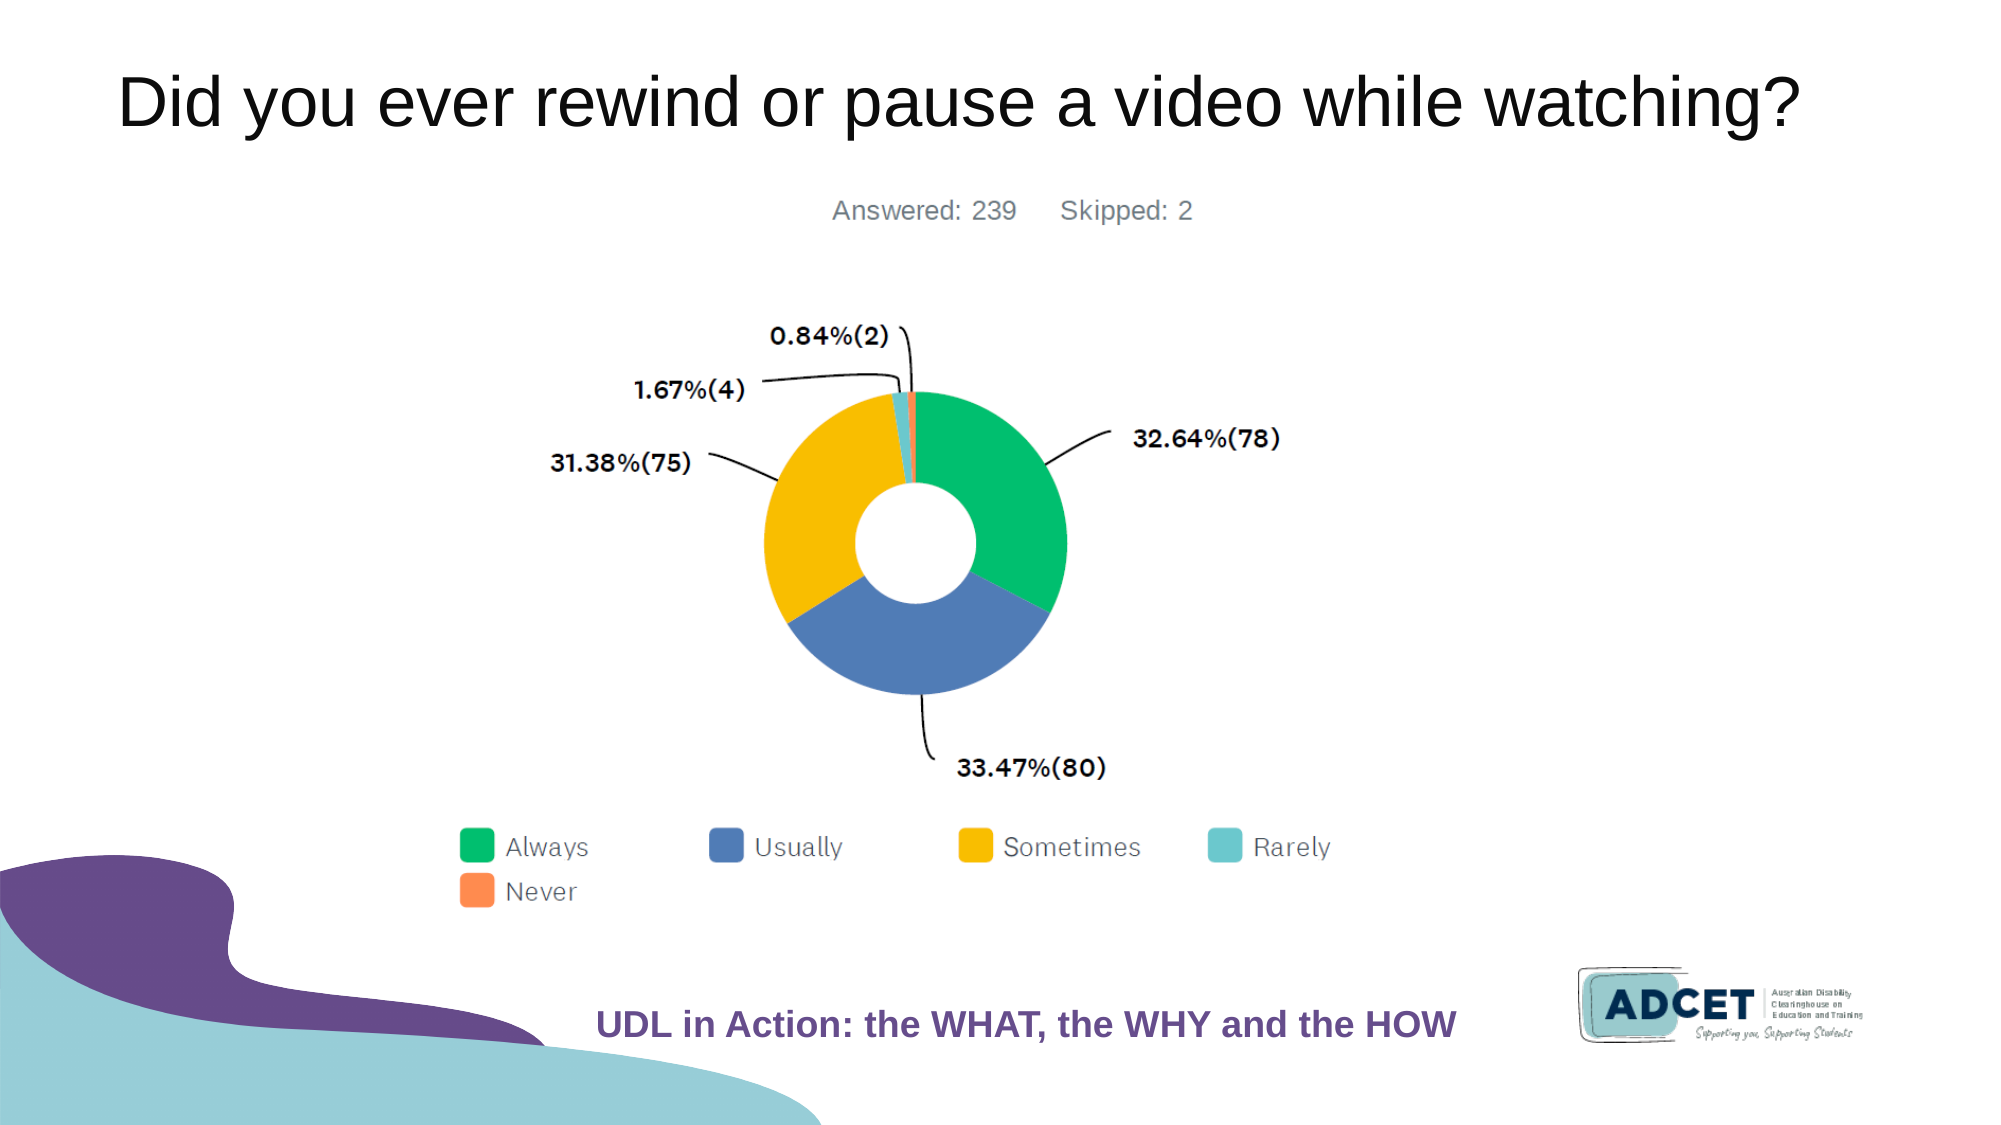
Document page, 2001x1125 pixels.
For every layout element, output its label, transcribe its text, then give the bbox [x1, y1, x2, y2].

picture [1578, 967, 1863, 1043]
picture [0, 180, 1676, 1125]
title Did you ever rewind or pause a video while watching? [102, 57, 1909, 222]
